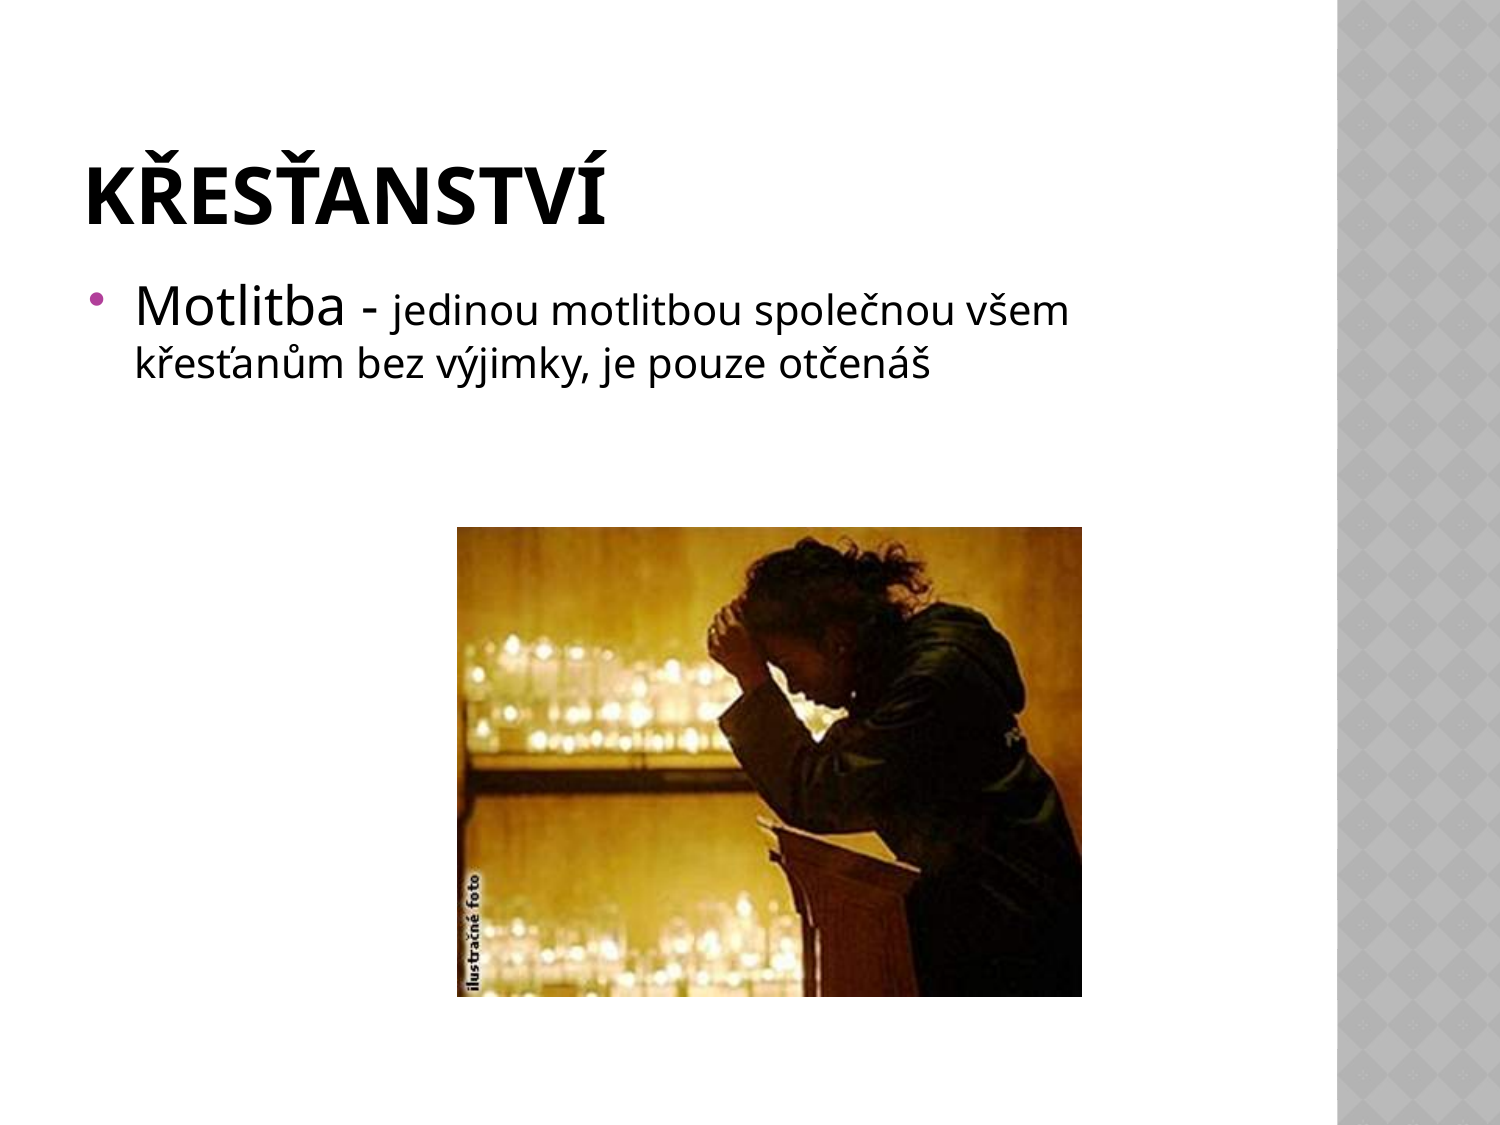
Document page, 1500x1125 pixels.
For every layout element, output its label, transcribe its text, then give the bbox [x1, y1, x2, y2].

title Křesťanství [75, 52, 1263, 240]
picture [456, 526, 1083, 997]
list Motlitba - jedinou motlitbou společnou všem křesťanům bez výjimky, je pouze otčenáš [74, 263, 1263, 1060]
